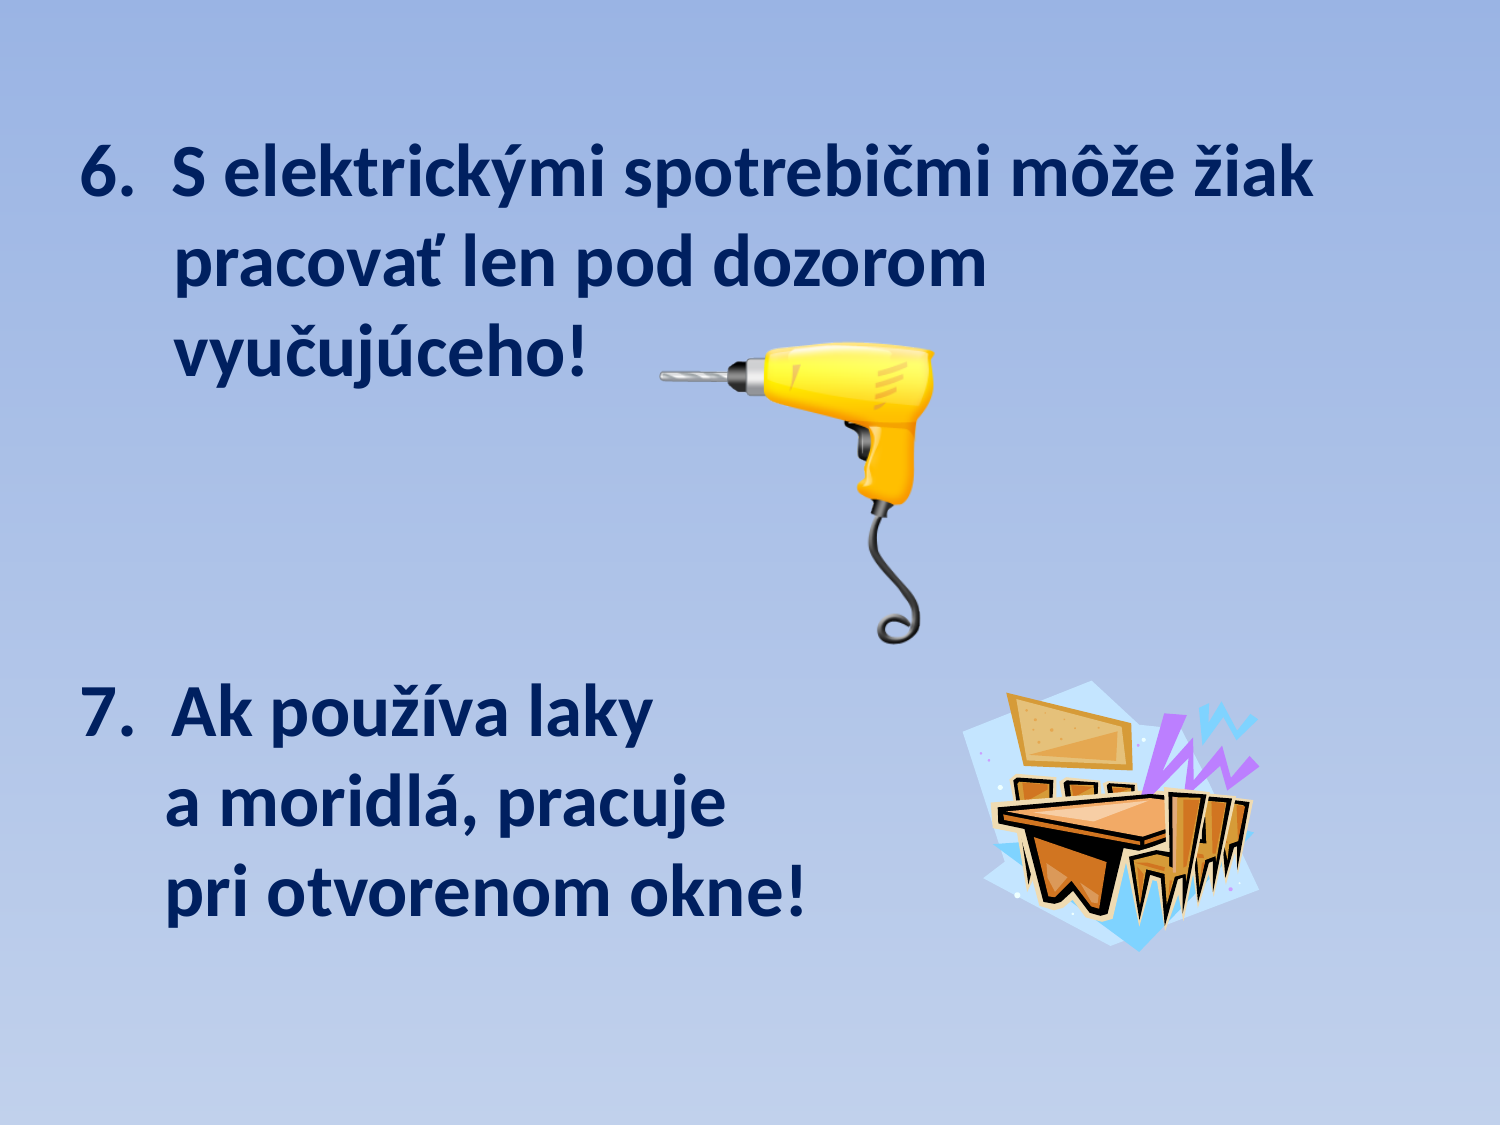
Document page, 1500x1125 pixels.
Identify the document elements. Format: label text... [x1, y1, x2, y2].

text_box 6. S elektrickými spotrebičmi môže žiak pracovať len pod dozorom vyučujúceho! 7. Ak používa laky a moridlá, pracuje pri otvorenom okne! [64, 113, 1424, 1119]
picture [962, 680, 1260, 953]
picture [643, 314, 976, 646]
